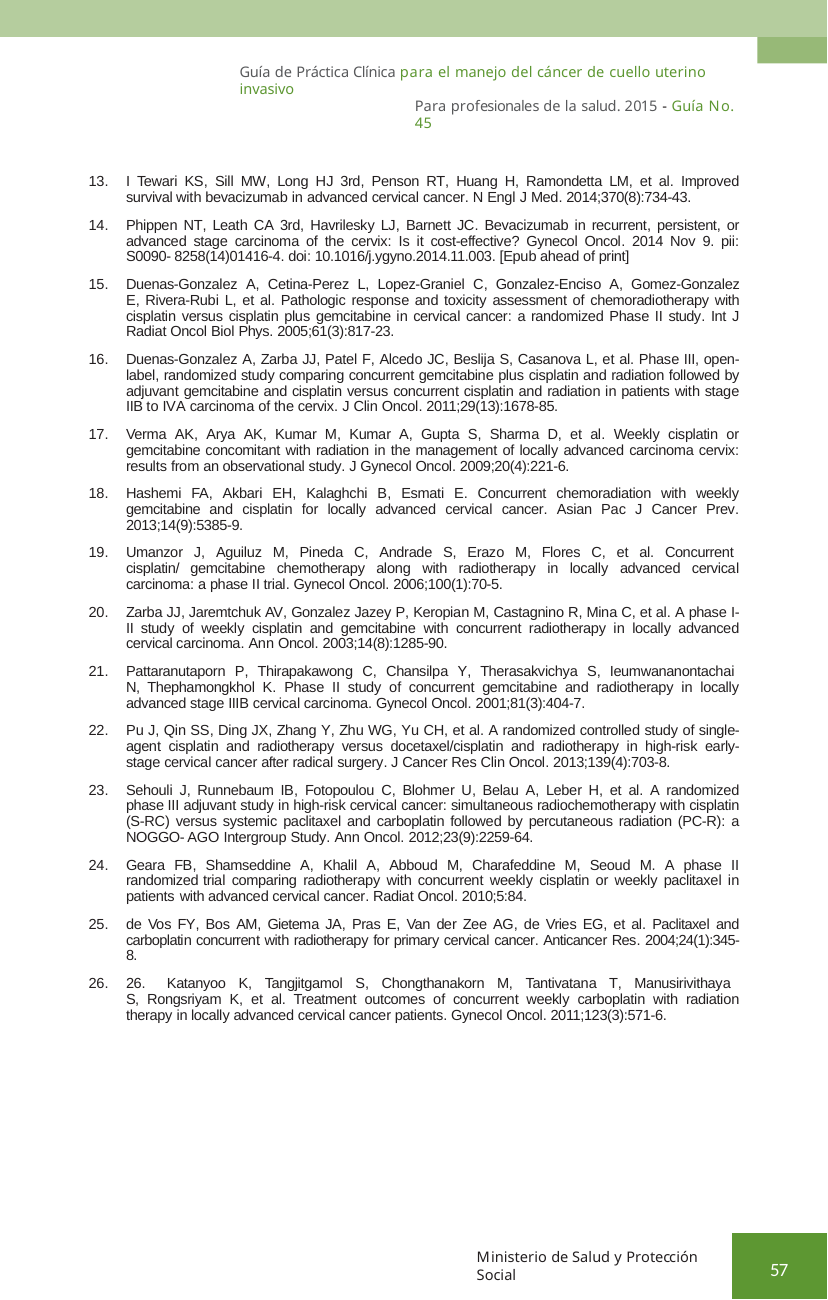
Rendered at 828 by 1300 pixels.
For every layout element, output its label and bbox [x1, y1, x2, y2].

text_box [732, 1232, 827, 1300]
text_box [237, 63, 745, 132]
text_box [86, 173, 741, 1023]
text_box [0, 0, 827, 64]
text_box [474, 1247, 718, 1283]
